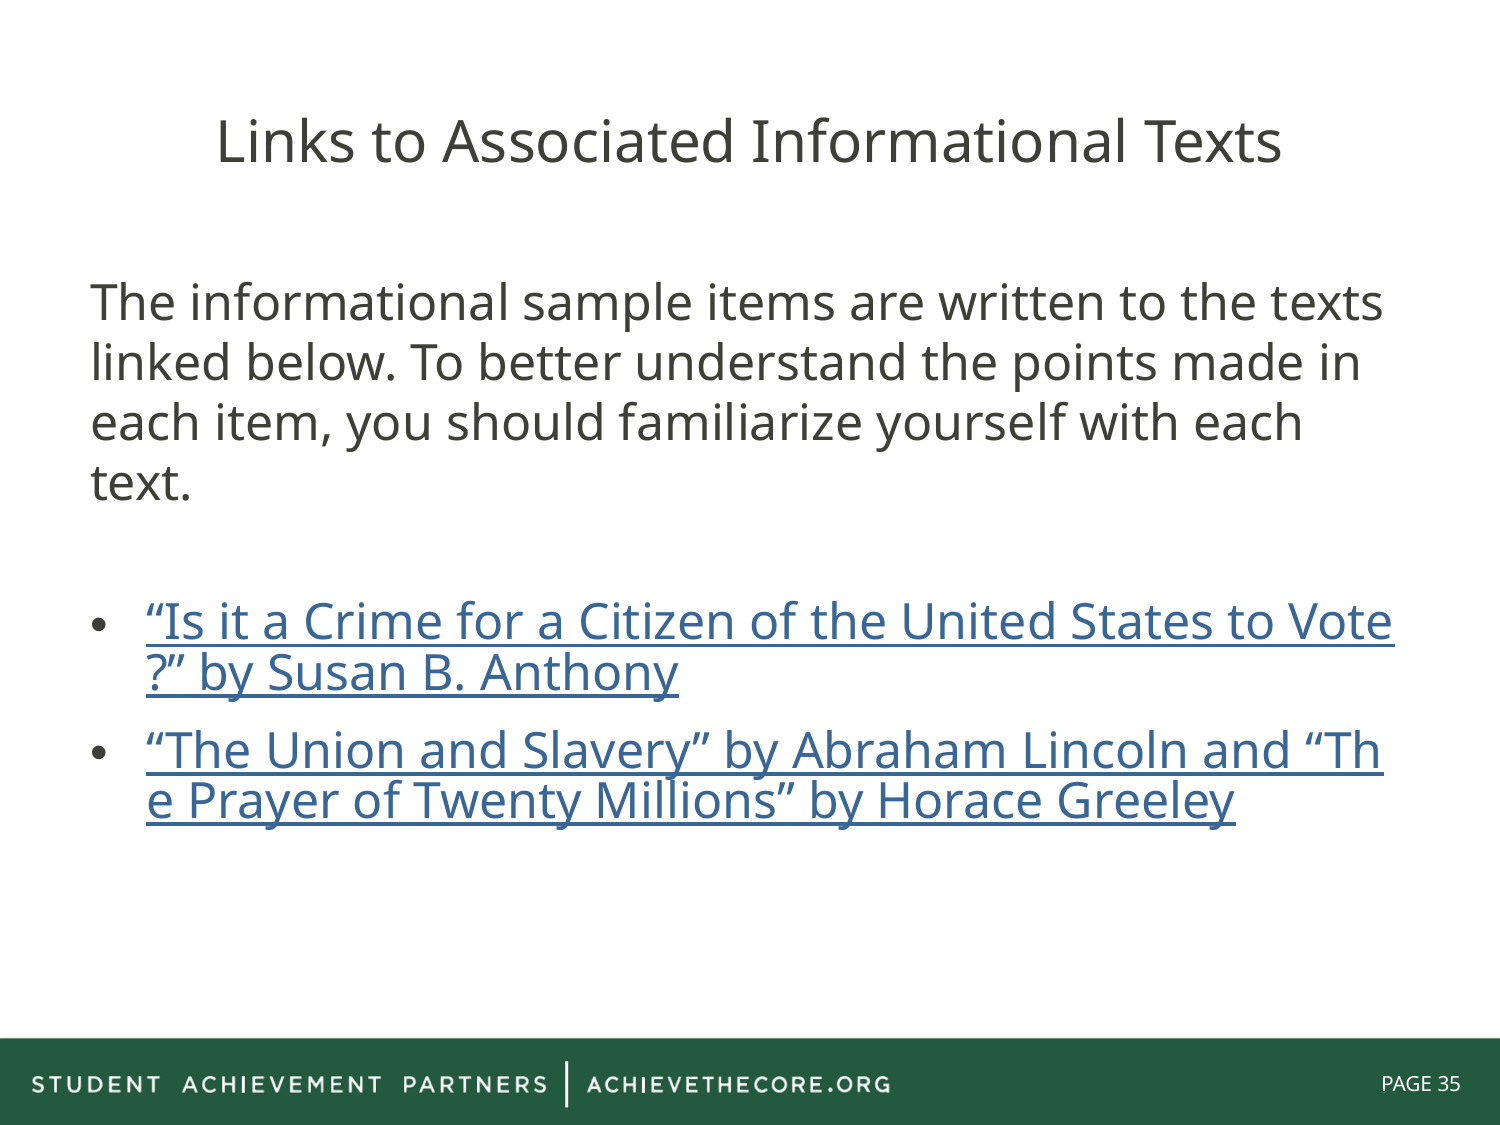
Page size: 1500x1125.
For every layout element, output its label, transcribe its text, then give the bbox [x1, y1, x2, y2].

title Links to Associated Informational Texts [75, 45, 1425, 233]
list The informational sample items are written to the texts linked below. To better understand the points made in each item, you should familiarize yourself with each text. “Is it a Crime for a Citizen of the United States to Vote?” by Susan B. Anthony “The Union and Slavery” by Abraham Lincoln and “The Prayer of Twenty Millions” by Horace Greeley [75, 262, 1425, 1005]
